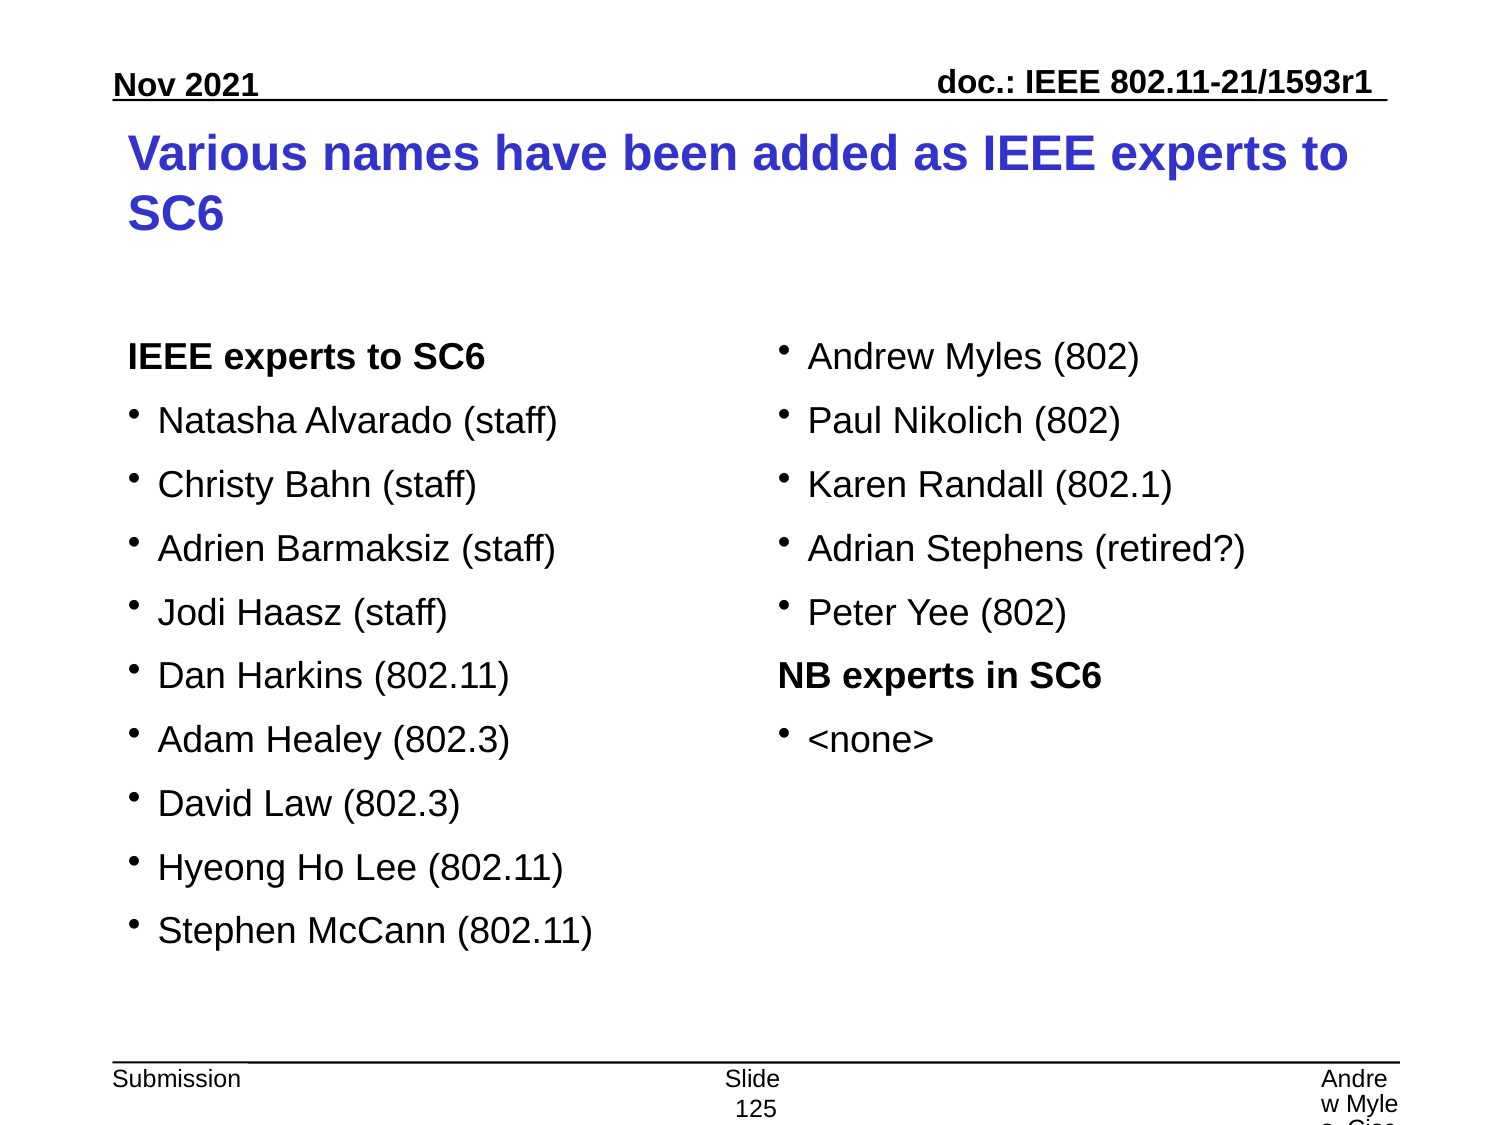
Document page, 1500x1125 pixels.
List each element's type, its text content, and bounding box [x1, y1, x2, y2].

title Various names have been added as IEEE experts to SC6 [112, 112, 1388, 288]
list IEEE experts to SC6 Natasha Alvarado (staff) Christy Bahn (staff) Adrien Barmaksiz (staff) Jodi Haasz (staff) Dan Harkins (802.11) Adam Healey (802.3) David Law (802.3) Hyeong Ho Lee (802.11) Stephen McCann (802.11) [112, 324, 738, 1000]
list Andrew Myles (802) Paul Nikolich (802) Karen Randall (802.1) Adrian Stephens (retired?) Peter Yee (802) NB experts in SC6 <none> [762, 324, 1388, 1000]
slide_number Slide 125 [709, 1061, 803, 1093]
footer Andrew Myles, Cisco [1320, 1061, 1402, 1093]
